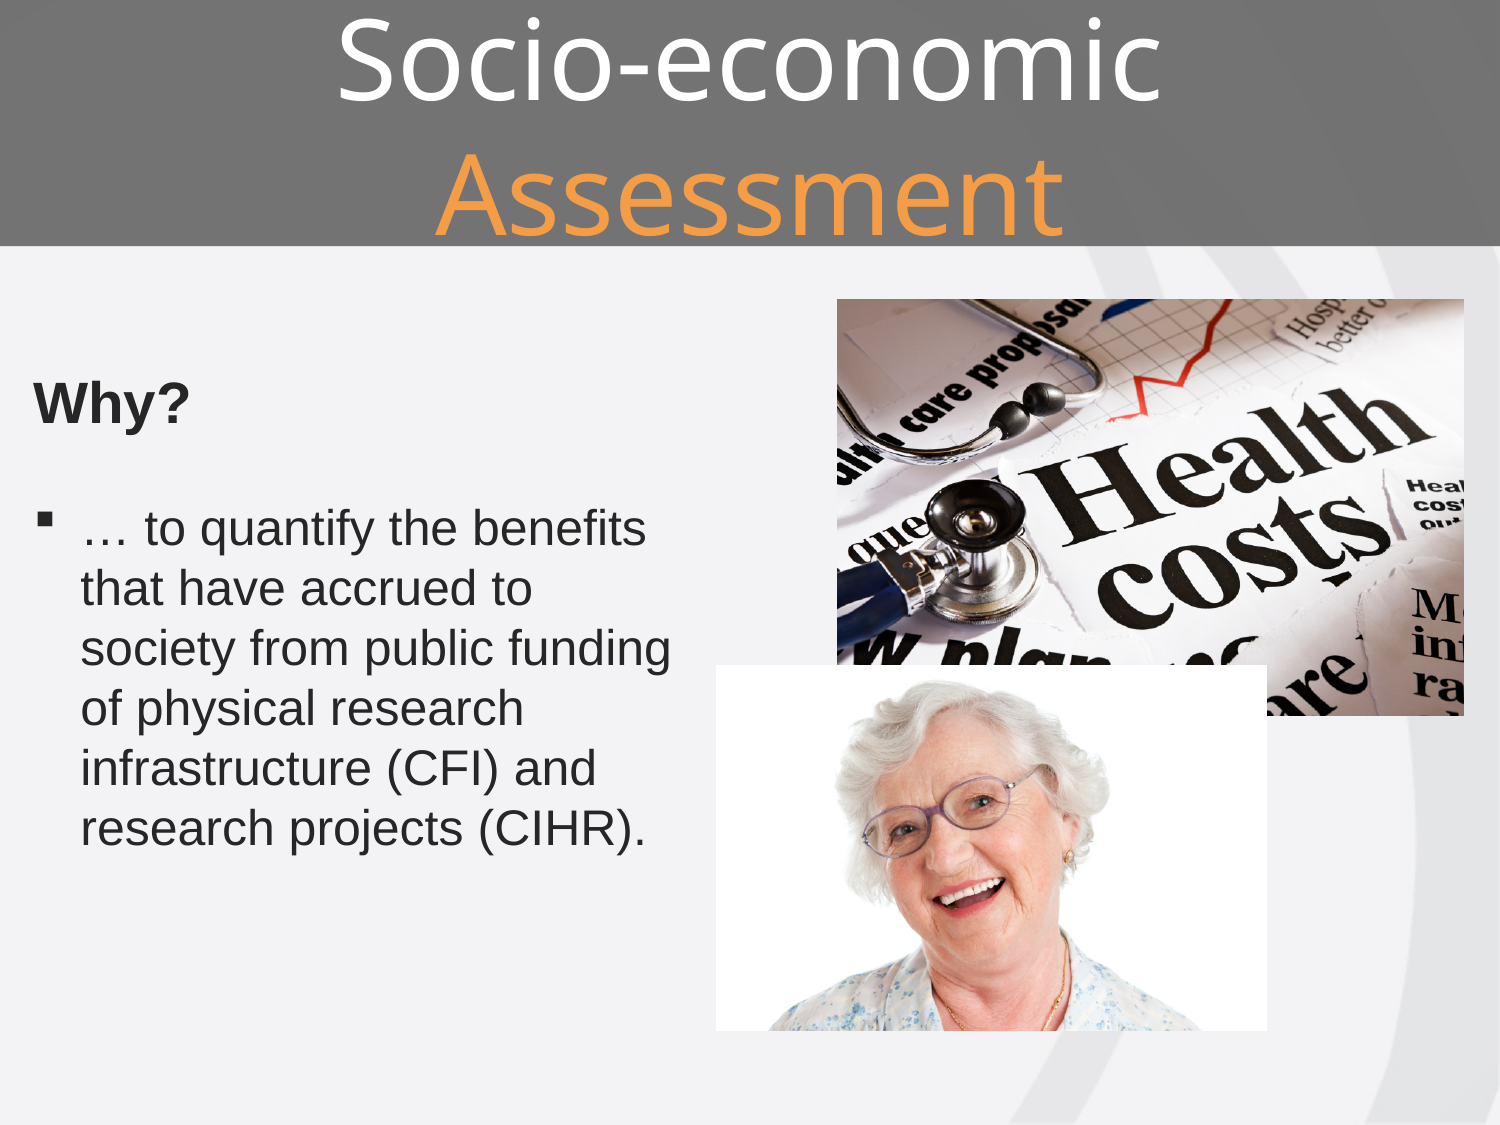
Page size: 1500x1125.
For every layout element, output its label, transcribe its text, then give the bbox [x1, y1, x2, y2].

list Socio-economic Assessment [0, 0, 1500, 247]
text_box Why? … to quantify the benefits that have accrued to society from public funding of physical research infrastructure (CFI) and research projects (CIHR). [18, 358, 717, 1008]
picture [0, 247, 1500, 1125]
